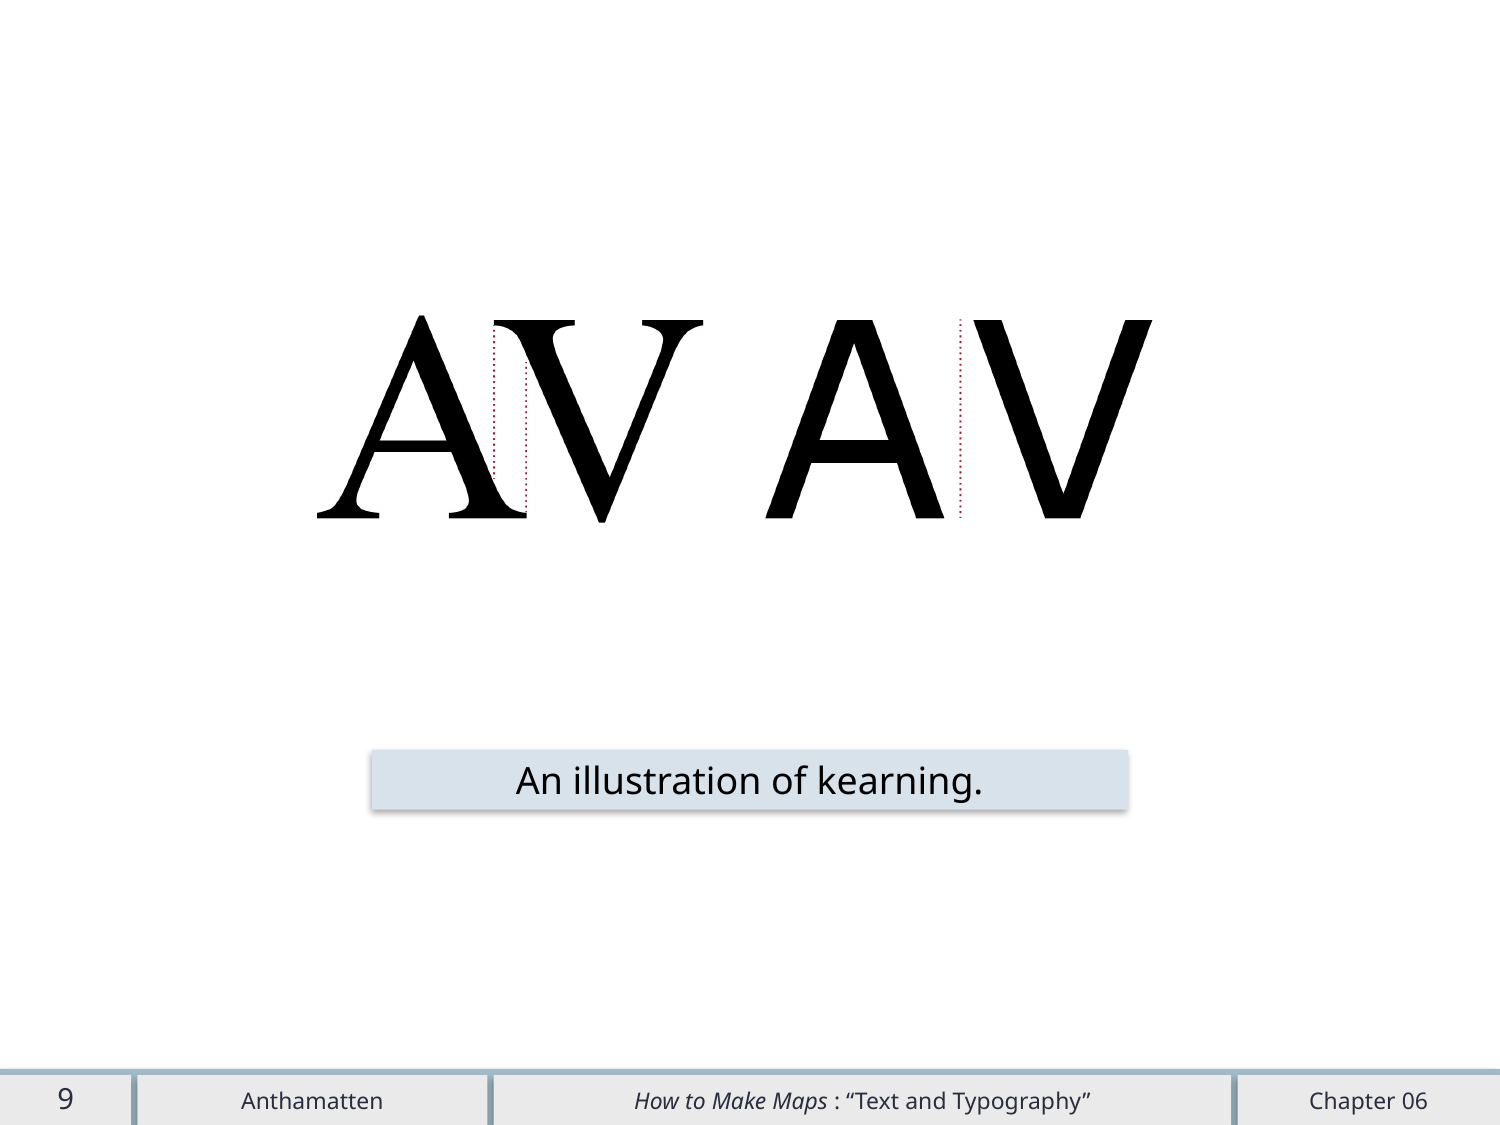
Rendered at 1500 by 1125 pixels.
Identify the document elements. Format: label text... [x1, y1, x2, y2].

text_box Anthamatten [137, 1074, 488, 1125]
footer How to Make Maps : “Text and Typography” [493, 1074, 1232, 1125]
picture [314, 269, 1186, 610]
slide_number 8 [0, 1074, 132, 1125]
text_box An illustration of kearning. [371, 749, 1129, 810]
text_box Chapter 06 [1237, 1074, 1500, 1125]
